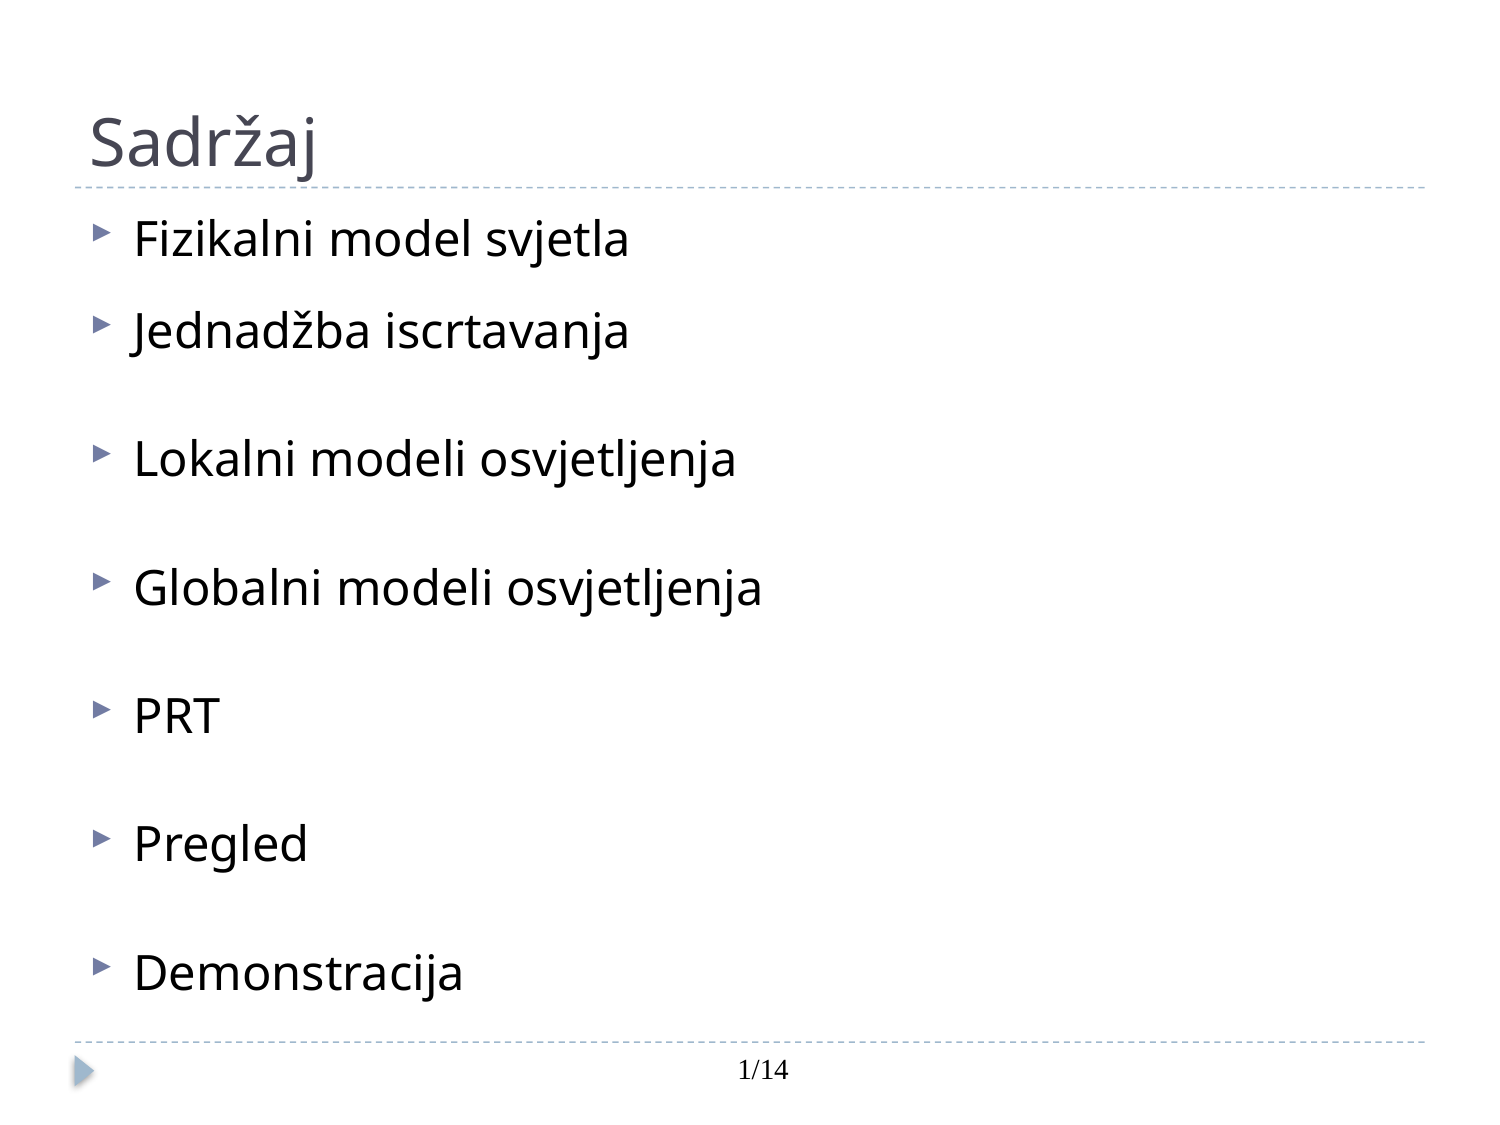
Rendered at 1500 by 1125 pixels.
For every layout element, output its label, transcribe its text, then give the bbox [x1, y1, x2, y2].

title Sadržaj [75, 24, 1425, 188]
list Fizikalni model svjetla Jednadžba iscrtavanja Lokalni modeli osvjetljenja Globalni modeli osvjetljenja PRT Pregled Demonstracija [75, 200, 1425, 1010]
footer 1/14 [475, 1042, 1051, 1103]
